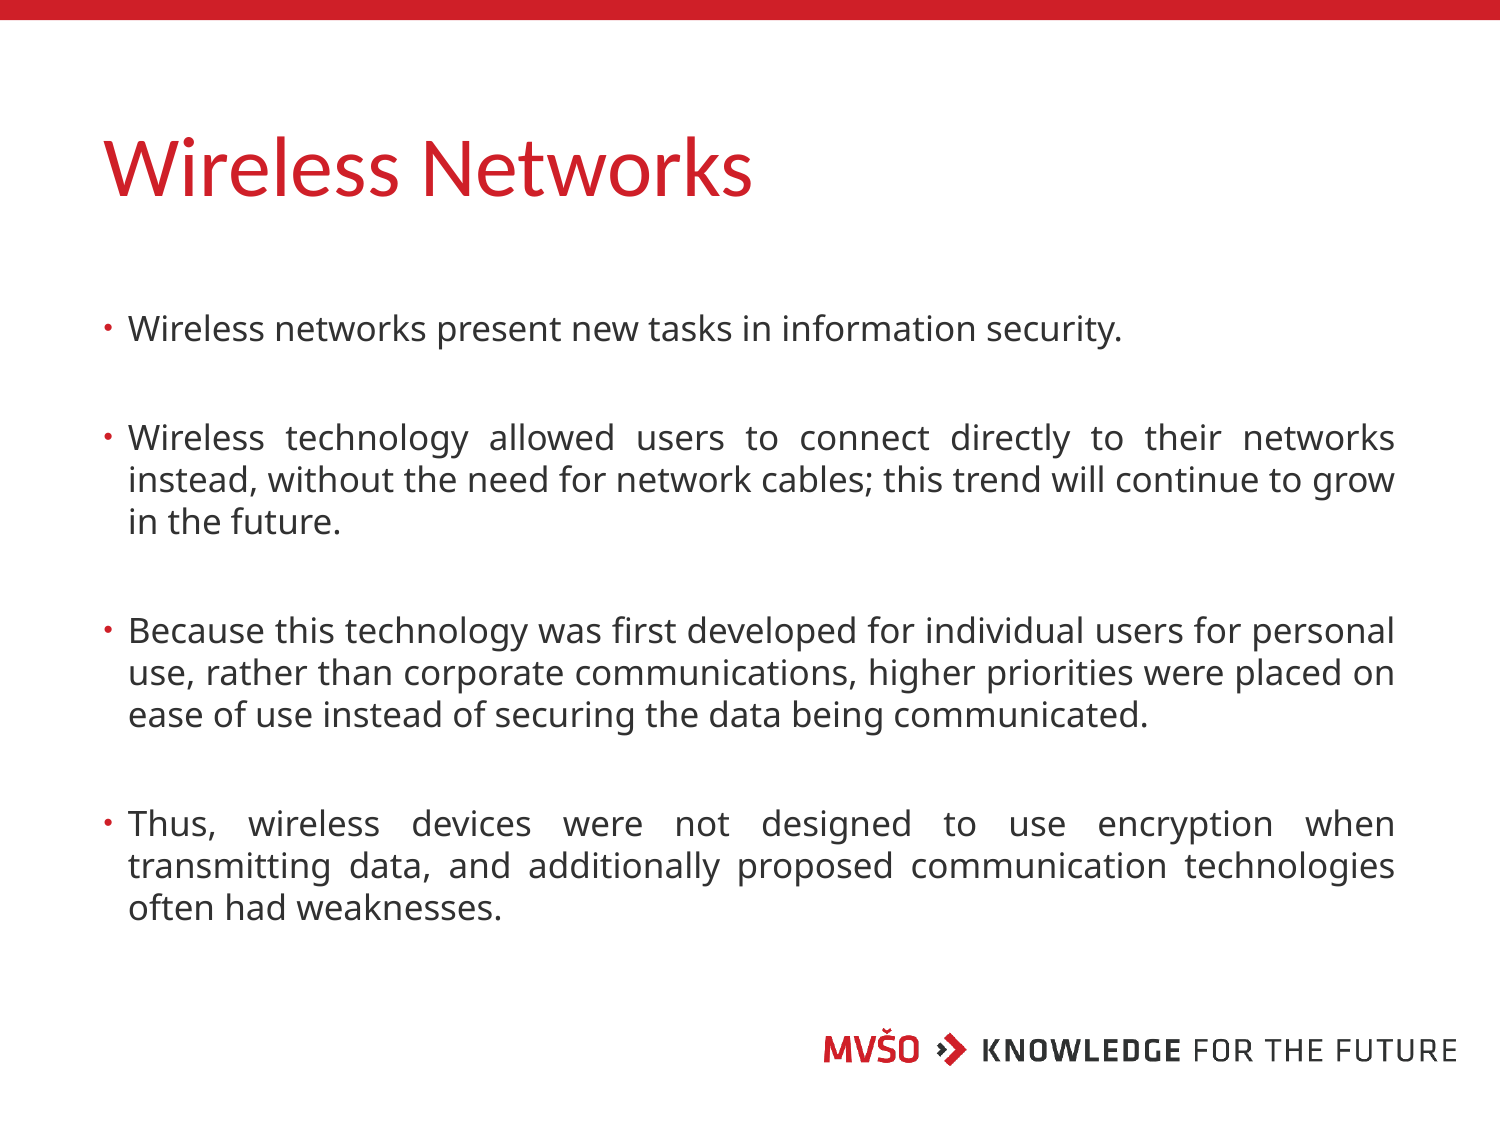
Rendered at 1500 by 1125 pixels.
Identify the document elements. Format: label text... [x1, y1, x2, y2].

title Wireless Networks [88, 59, 1412, 278]
list Wireless networks present new tasks in information security. Wireless technology allowed users to connect directly to their networks instead, without the need for network cables; this trend will continue to grow in the future. Because this technology was first developed for individual users for personal use, rather than corporate communications, higher priorities were placed on ease of use instead of securing the data being communicated. Thus, wireless devices were not designed to use encryption when transmitting data, and additionally proposed communication technologies often had weaknesses. [88, 299, 1412, 969]
picture [824, 1028, 1456, 1066]
